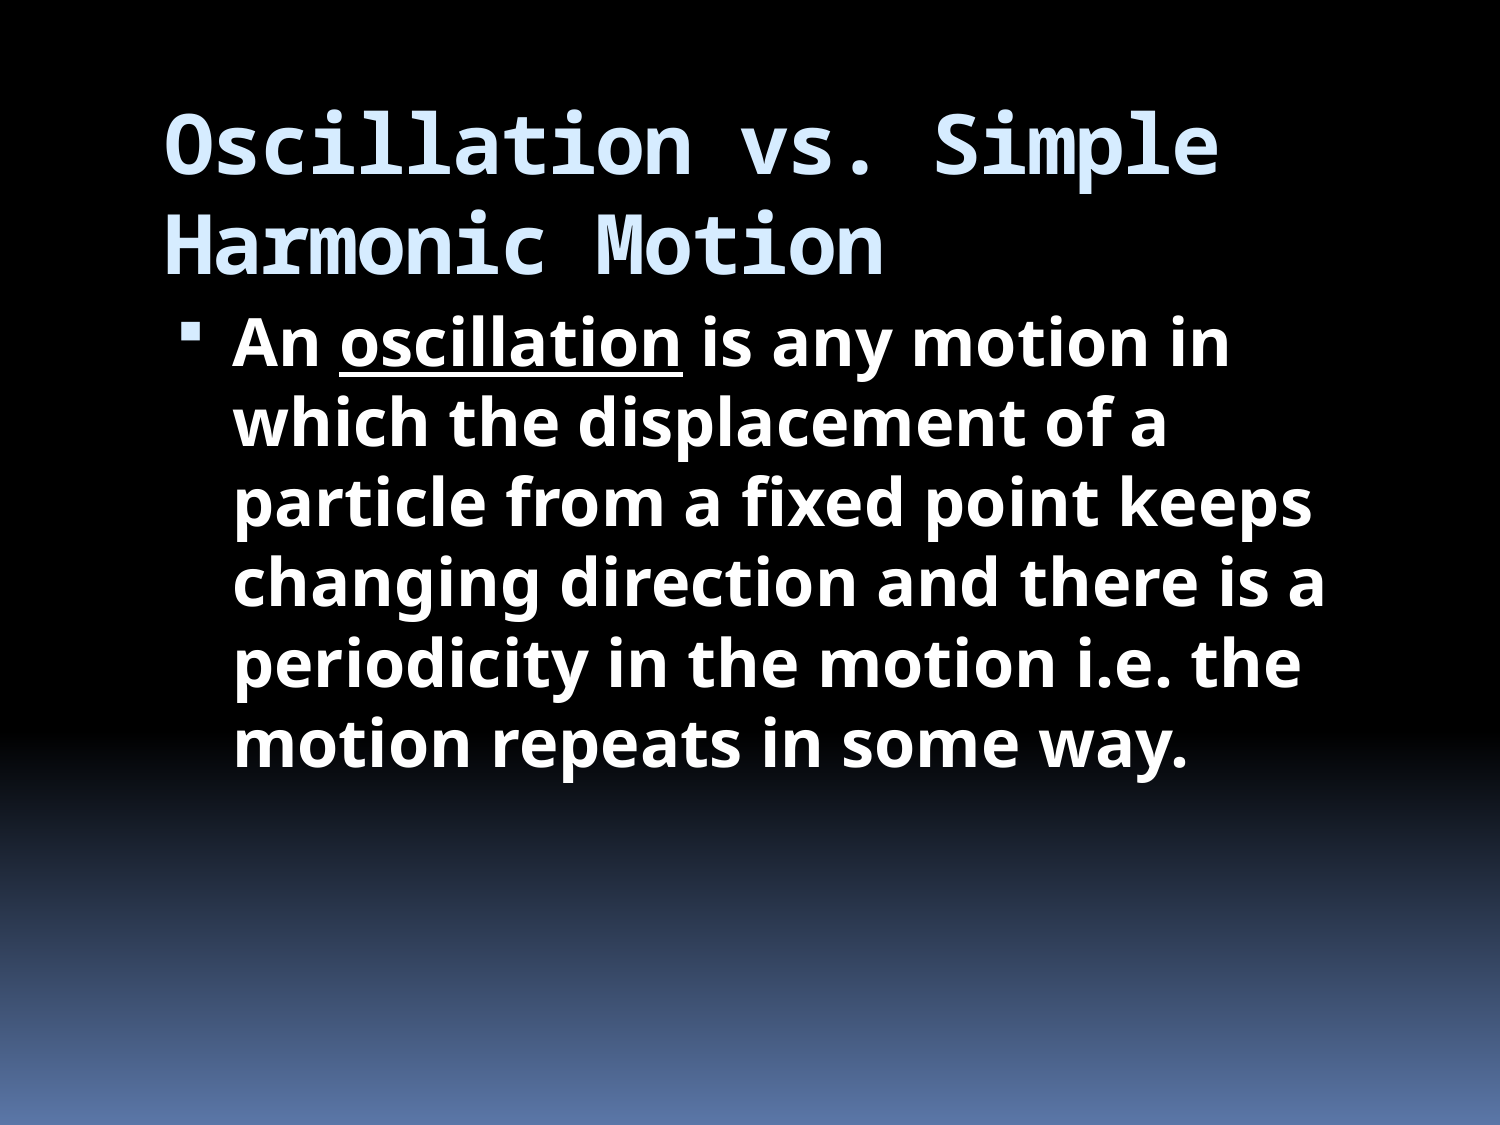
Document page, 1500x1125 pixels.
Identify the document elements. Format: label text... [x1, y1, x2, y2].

title Oscillation vs. Simple Harmonic Motion [150, 83, 1425, 234]
list An oscillation is any motion in which the displacement of a particle from a fixed point keeps changing direction and there is a periodicity in the motion i.e. the motion repeats in some way. [150, 292, 1425, 1043]
